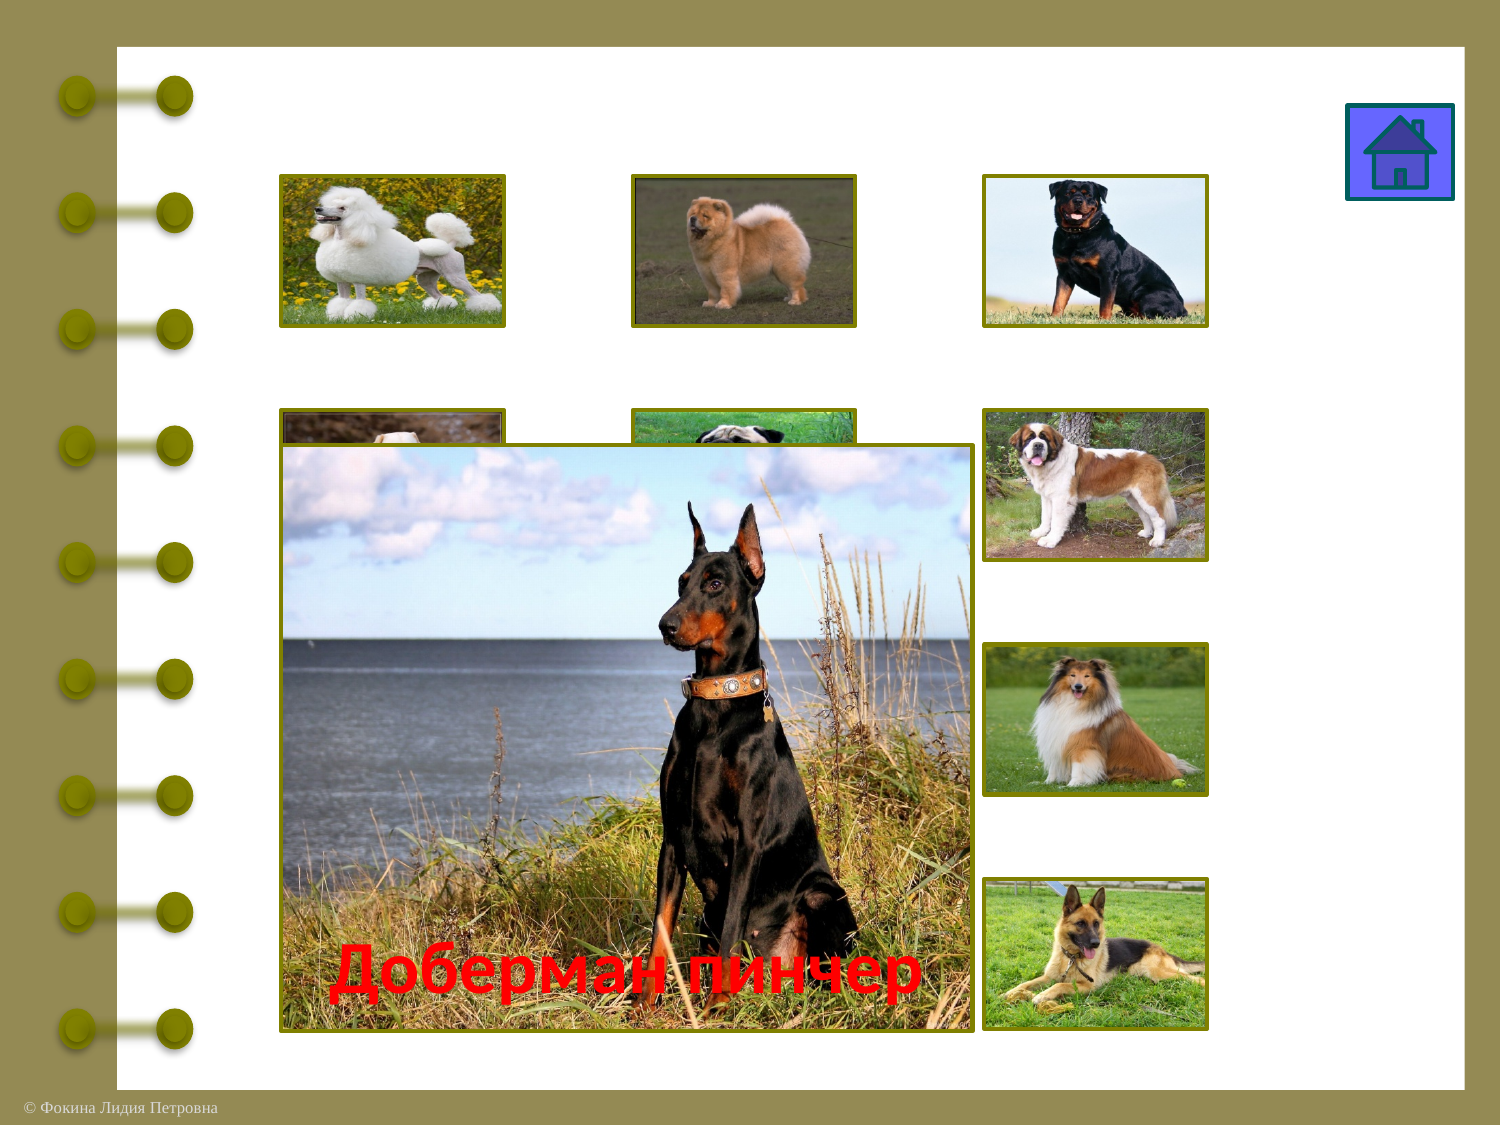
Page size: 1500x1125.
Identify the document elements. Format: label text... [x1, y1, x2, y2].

text_box [982, 174, 1209, 328]
text_box [982, 877, 1209, 1031]
text_box [982, 642, 1209, 797]
text_box [631, 174, 857, 328]
text_box Доберман пинчер [279, 443, 975, 1033]
text_box [279, 174, 506, 328]
text_box [279, 408, 506, 443]
text_box [982, 408, 1209, 562]
text_box [1345, 103, 1455, 201]
text_box [631, 408, 857, 443]
